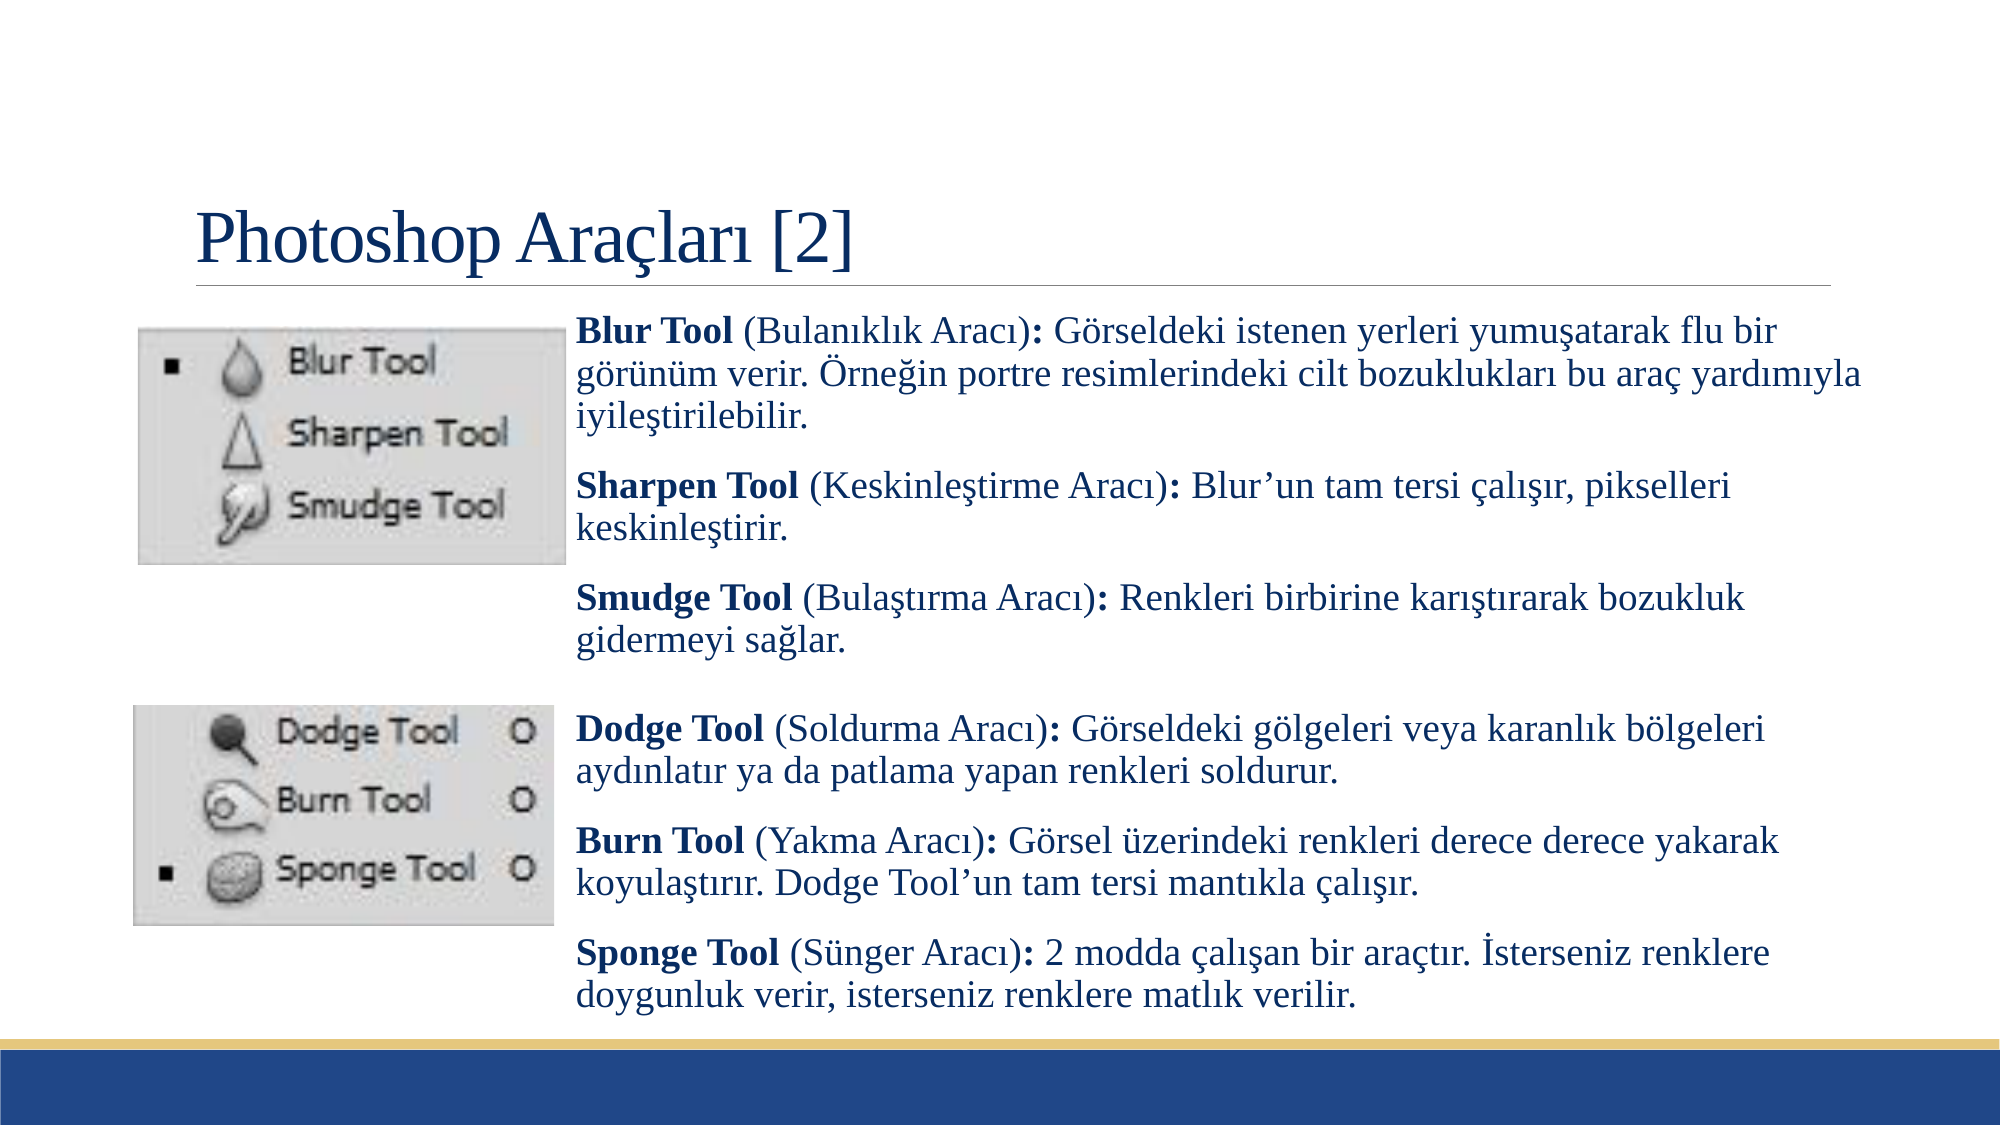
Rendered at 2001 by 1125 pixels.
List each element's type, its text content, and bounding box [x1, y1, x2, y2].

title Photoshop Araçları [2] [180, 47, 1830, 285]
picture [137, 325, 567, 566]
picture [132, 704, 555, 926]
list Blur Tool (Bulanıklık Aracı): Görseldeki istenen yerleri yumuşatarak flu bir görünüm verir. Örneğin portre resimlerindeki cilt bozuklukları bu araç yardımıyla iyileştirilebilir. Sharpen Tool (Keskinleştirme Aracı): Blur’un tam tersi çalışır, pikselleri keskinleştirir. Smudge Tool (Bulaştırma Aracı): Renkleri birbirine karıştırarak bozukluk gidermeyi sağlar. Dodge Tool (Soldurma Aracı): Görseldeki gölgeleri veya karanlık bölgeleri aydınlatır ya da patlama yapan renkleri soldurur. Burn Tool (Yakma Aracı): Görsel üzerindeki renkleri derece derece yakarak koyulaştırır. Dodge Tool’un tam tersi mantıkla çalışır. Sponge Tool (Sünger Aracı): 2 modda çalışan bir araçtır. İsterseniz renklere doygunluk verir, isterseniz renklere matlık verilir. [561, 302, 1880, 1031]
